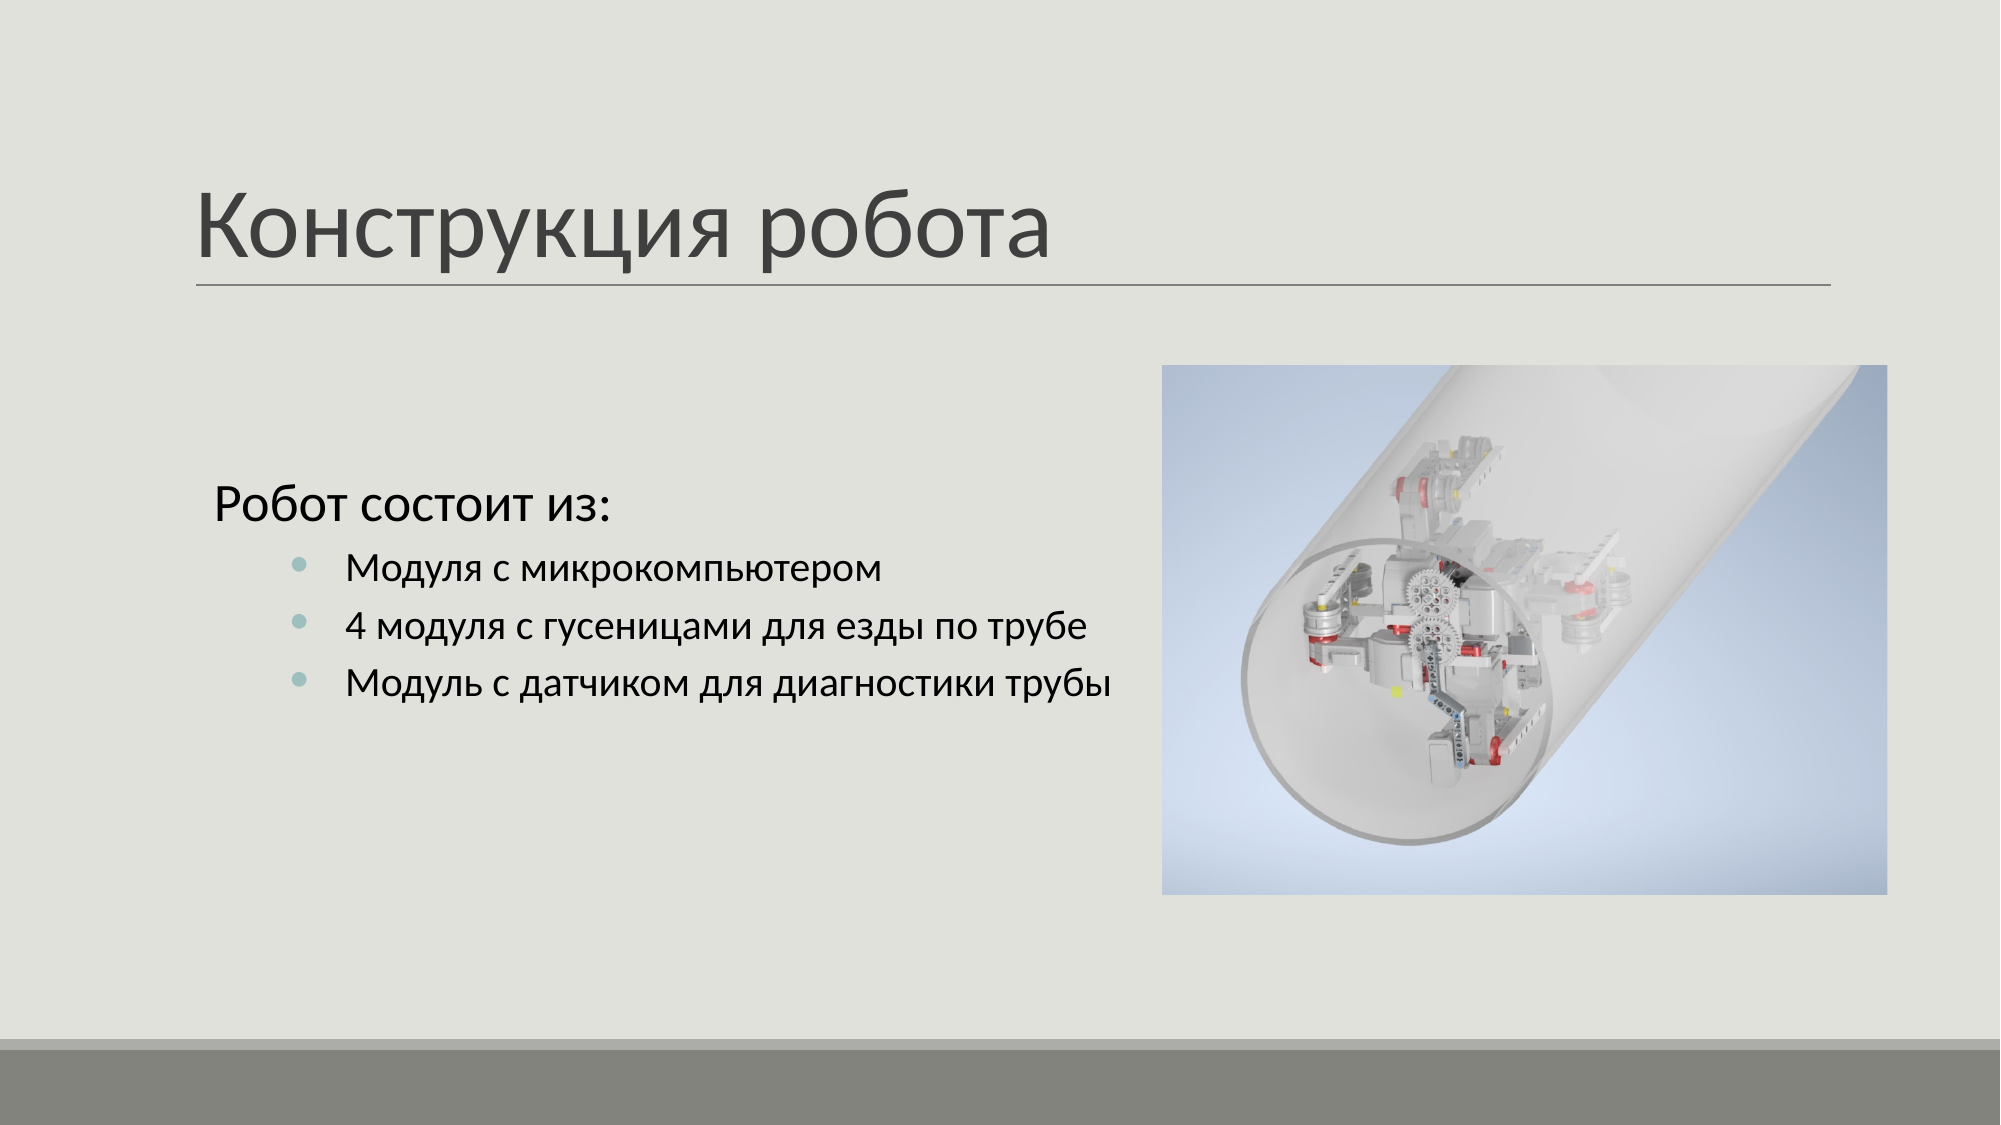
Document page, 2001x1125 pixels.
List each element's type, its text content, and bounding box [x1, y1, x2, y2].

list Робот состоит из: Модуля с микрокомпьютером 4 модуля с гусеницами для езды по трубе Модуль с датчиком для диагностики трубы [195, 467, 1227, 906]
picture [1161, 365, 1888, 896]
title Конструкция робота [180, 47, 1830, 285]
